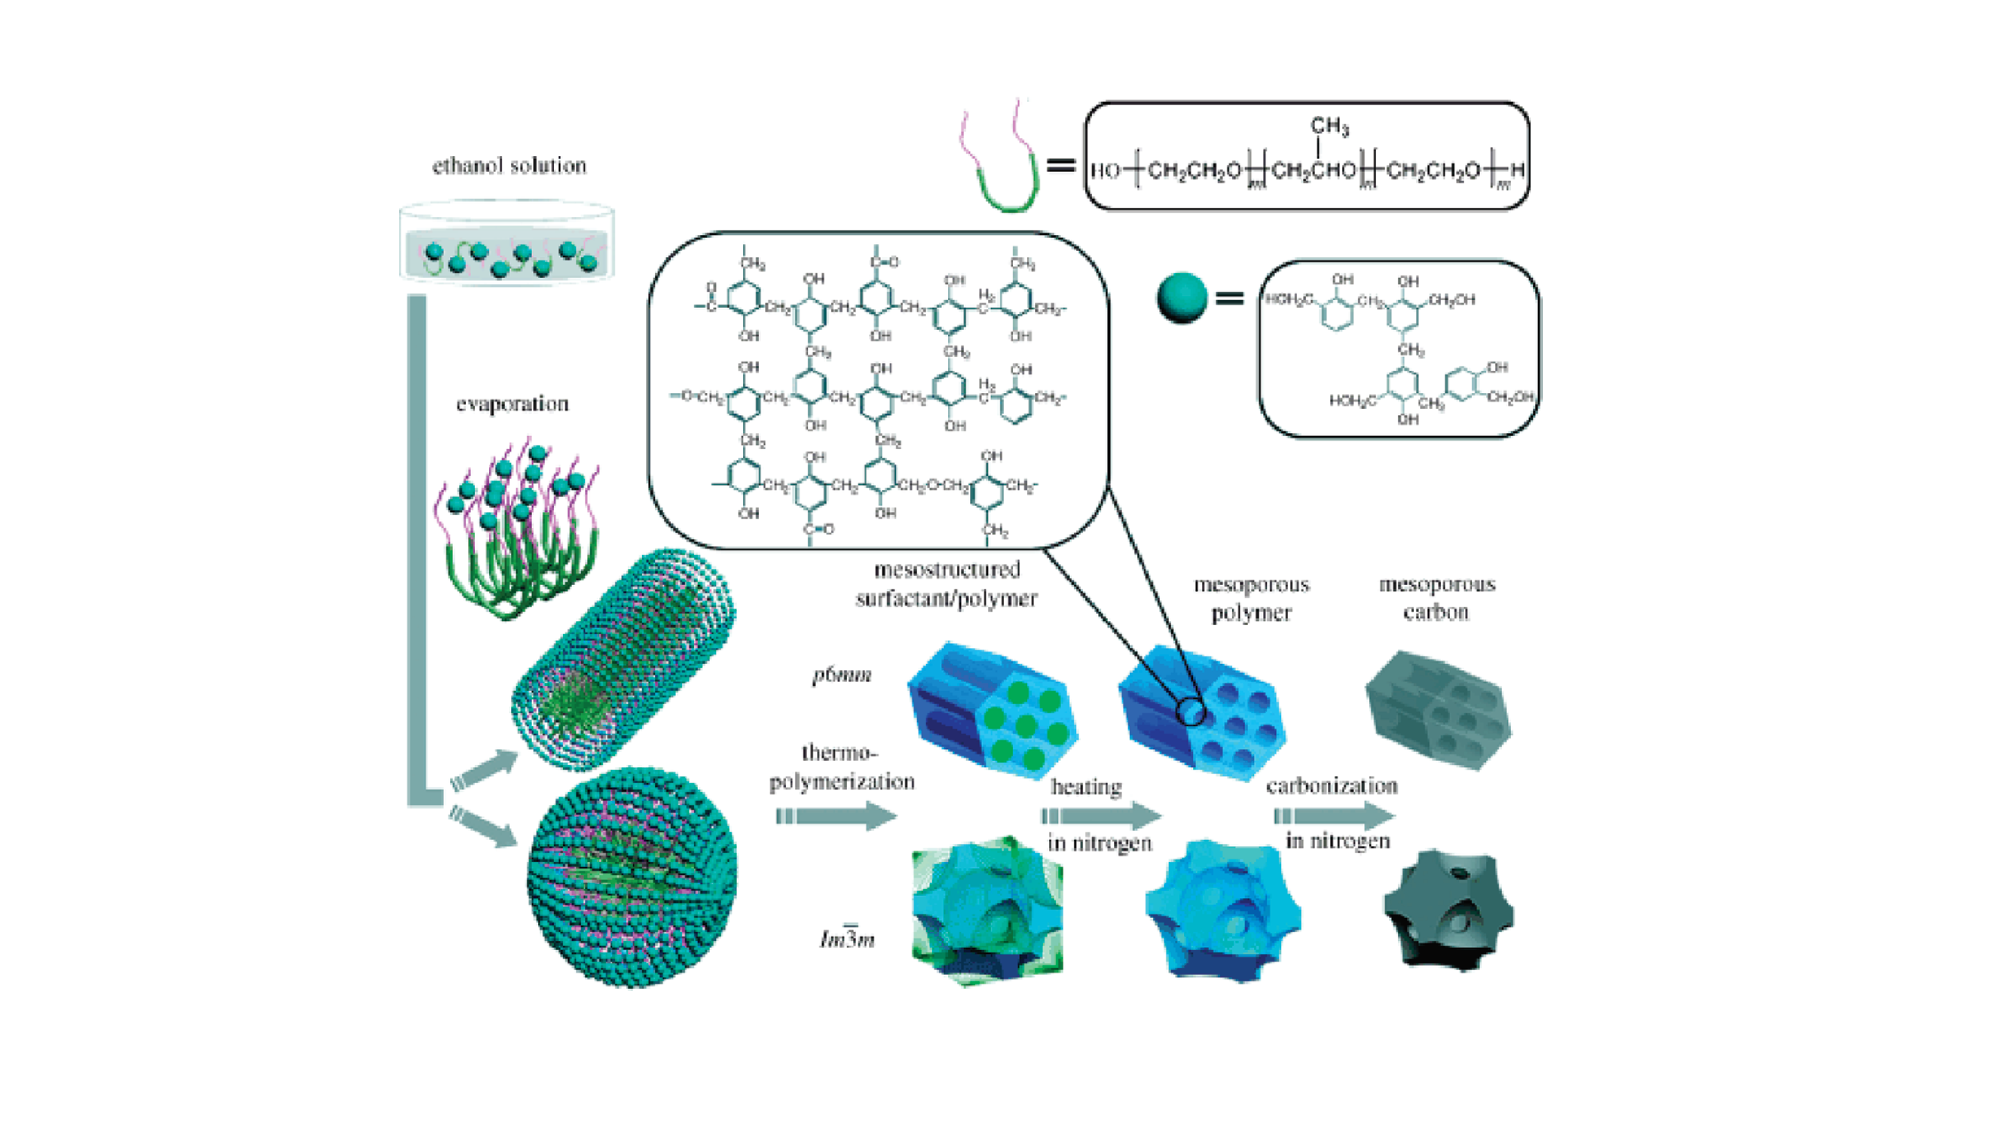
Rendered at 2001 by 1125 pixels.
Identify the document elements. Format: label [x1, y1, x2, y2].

picture [321, 77, 1703, 1006]
